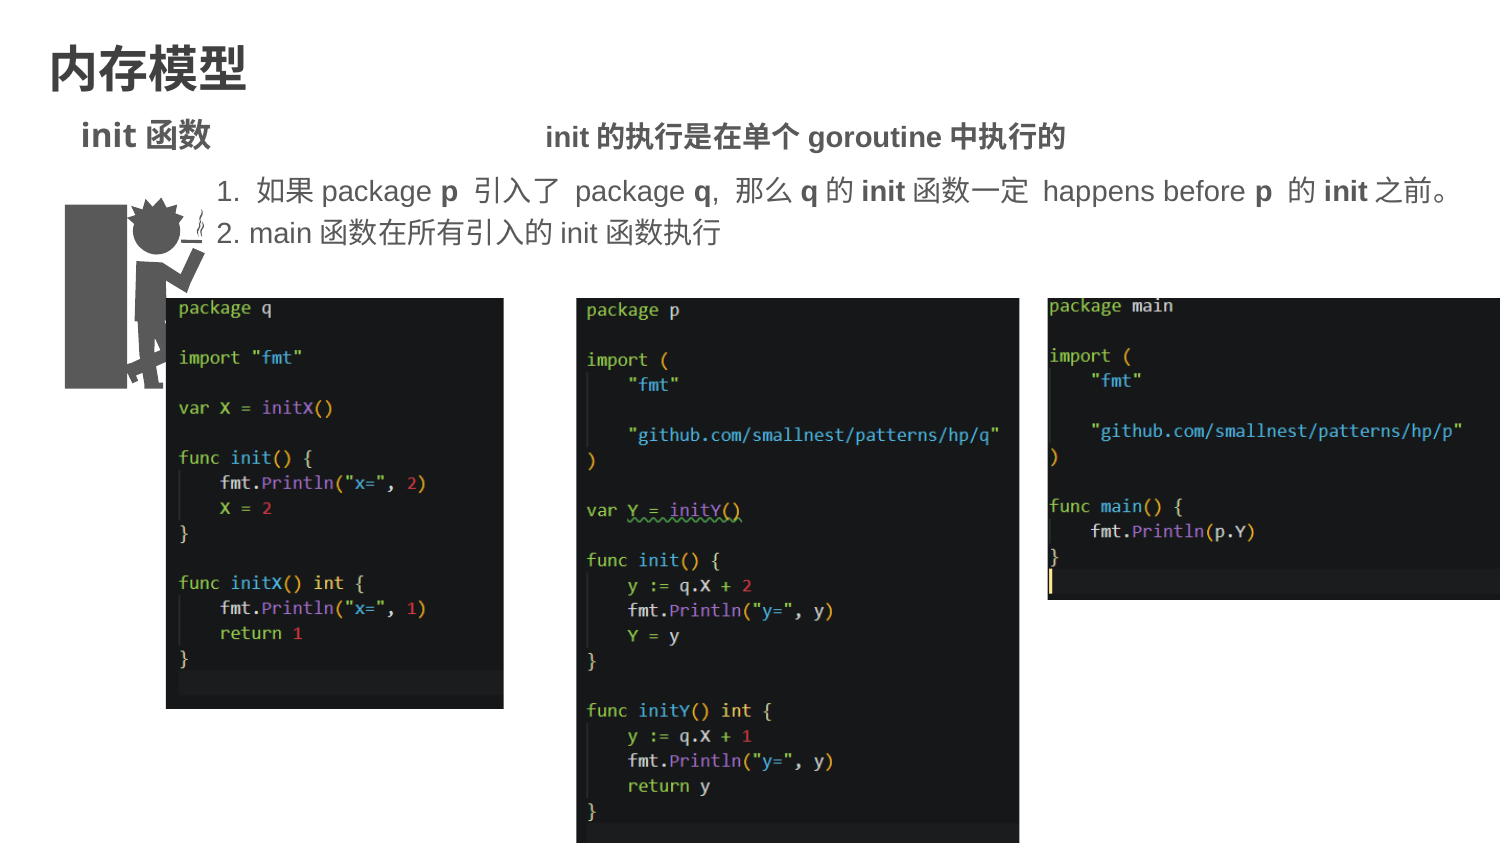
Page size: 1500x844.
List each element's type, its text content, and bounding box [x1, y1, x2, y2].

text_box init的执行是在单个goroutine中执行的 [534, 105, 1199, 159]
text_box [576, 297, 1020, 843]
text_box 1. 如果package p 引入了 package q, 那么q的init函数一定 happens before p 的init之前。 2. main函数在所有引入的init函数执行 [198, 160, 1500, 284]
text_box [1047, 297, 1500, 600]
text_box init函数 [64, 106, 1451, 163]
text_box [165, 297, 504, 710]
text_box [64, 197, 198, 389]
text_box 内存模型 [32, 29, 567, 106]
